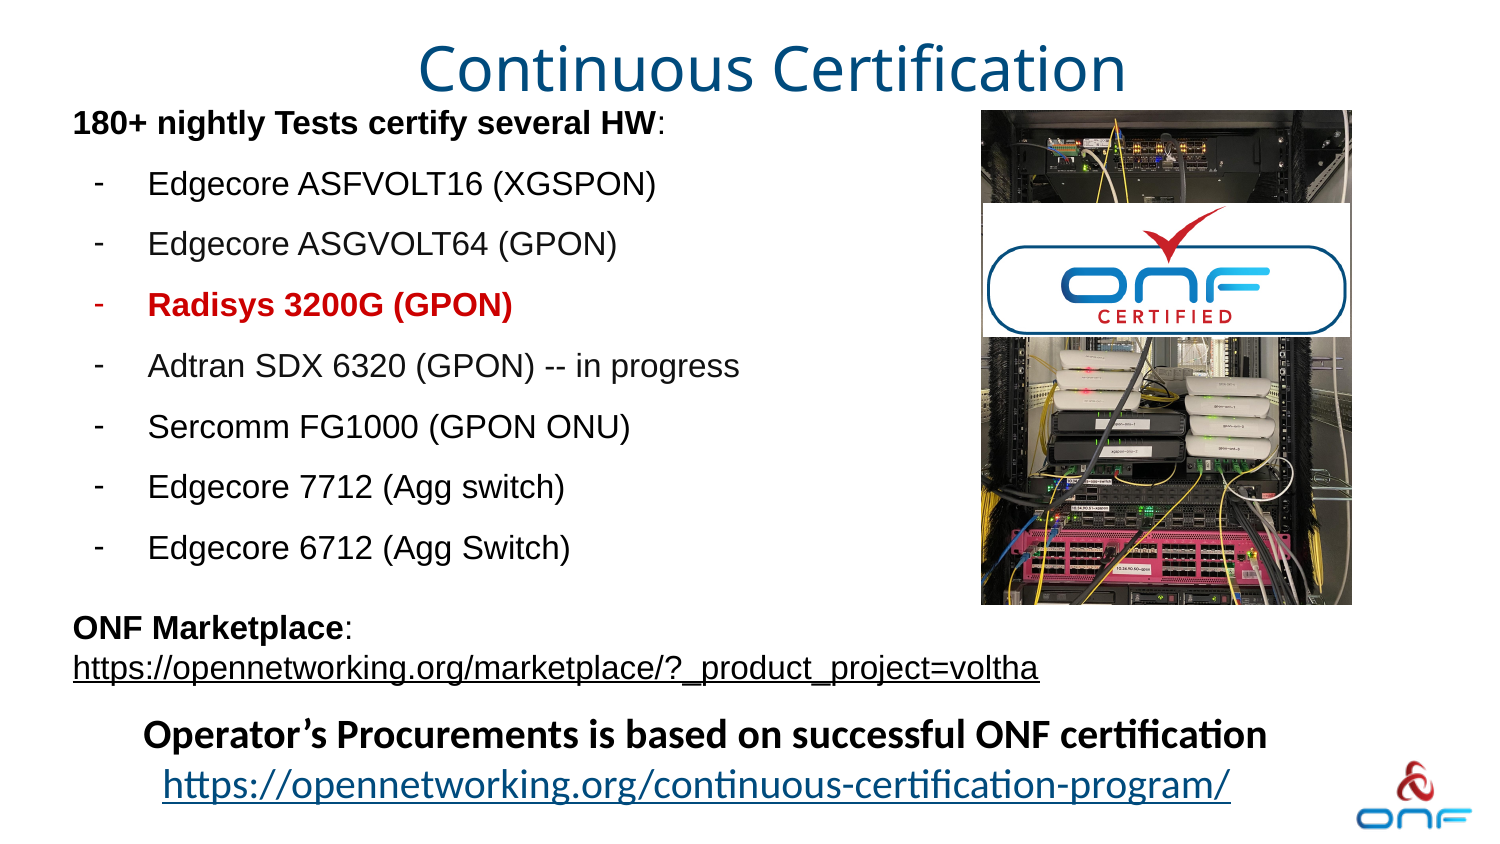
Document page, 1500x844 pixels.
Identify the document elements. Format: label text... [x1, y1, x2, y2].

text_box Operator’s Procurements is based on successful ONF certification https://opennetworking.org/continuous-certification-program/ [0, 691, 1412, 844]
picture [1412, 759, 1473, 832]
title Continuous Certification [73, 11, 1473, 100]
text_box 180+ nightly Tests certify several HW: Edgecore ASFVOLT16 (XGSPON) Edgecore ASGVOLT64 (GPON) Radisys 3200G (GPON) Adtran SDX 6320 (GPON) -- in progress Sercomm FG1000 (GPON ONU) Edgecore 7712 (Agg switch) Edgecore 6712 (Agg Switch) ONF Marketplace: https://opennetworking.org/marketplace/?_product_project=voltha [57, 85, 1129, 701]
picture [981, 110, 1352, 605]
